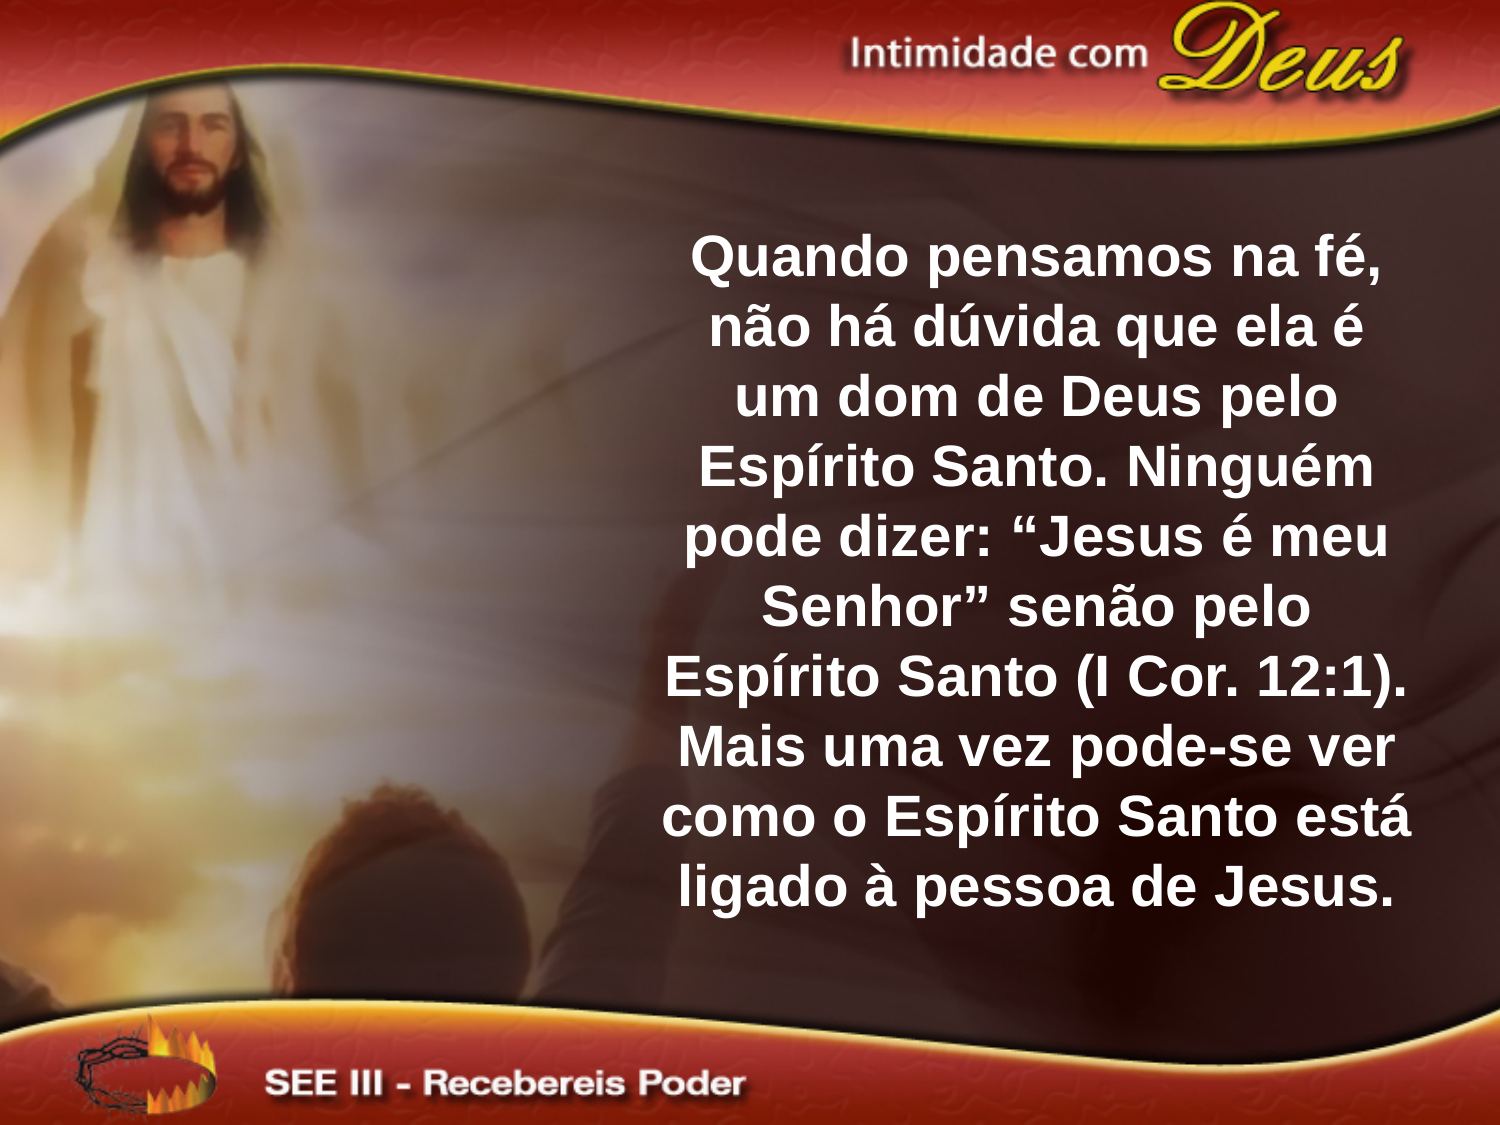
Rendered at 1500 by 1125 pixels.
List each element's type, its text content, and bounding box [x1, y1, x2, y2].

picture [0, 0, 1500, 1125]
text_box Quando pensamos na fé, não há dúvida que ela é um dom de Deus pelo Espírito Santo. Ninguém pode dizer: “Jesus é meu Senhor” senão pelo Espírito Santo (I Cor. 12:1). Mais uma vez pode-se ver como o Espírito Santo está ligado à pessoa de Jesus. [644, 210, 1430, 926]
